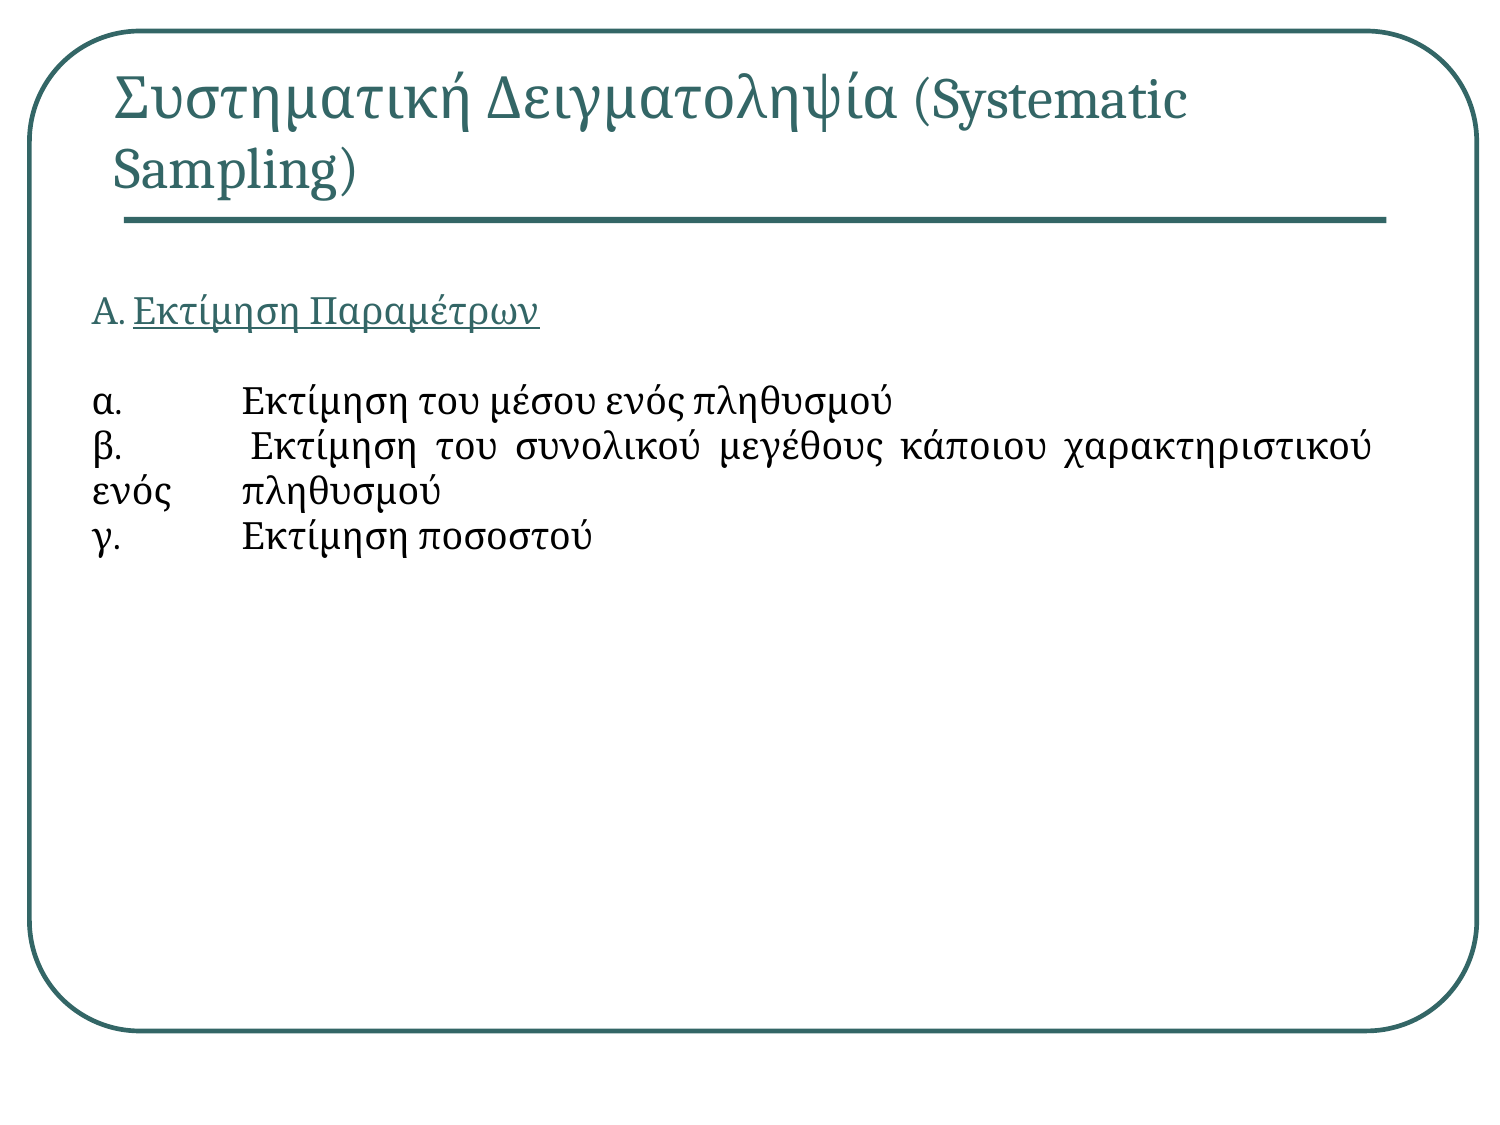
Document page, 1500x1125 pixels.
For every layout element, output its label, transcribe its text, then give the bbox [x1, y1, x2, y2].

text_box Α. Εκτίμηση Παραμέτρων α. Εκτίμηση του μέσου ενός πληθυσμού β. Εκτίμηση του συνολικού μεγέθους κάποιου χαρακτηριστικού ενός πληθυσμού γ. Εκτίμηση ποσοστού [76, 528, 1388, 609]
text_box Α. Εκτίμηση Παραμέτρων α. Εκτίμηση του μέσου ενός πληθυσμού β. Εκτίμηση του συνολικού μεγέθους κάποιου χαρακτηριστικού ενός πληθυσμού γ. Εκτίμηση ποσοστού [76, 279, 1388, 527]
text_box Συστηματική Δειγματοληψία (Systematic Sampling) [100, 66, 1451, 194]
